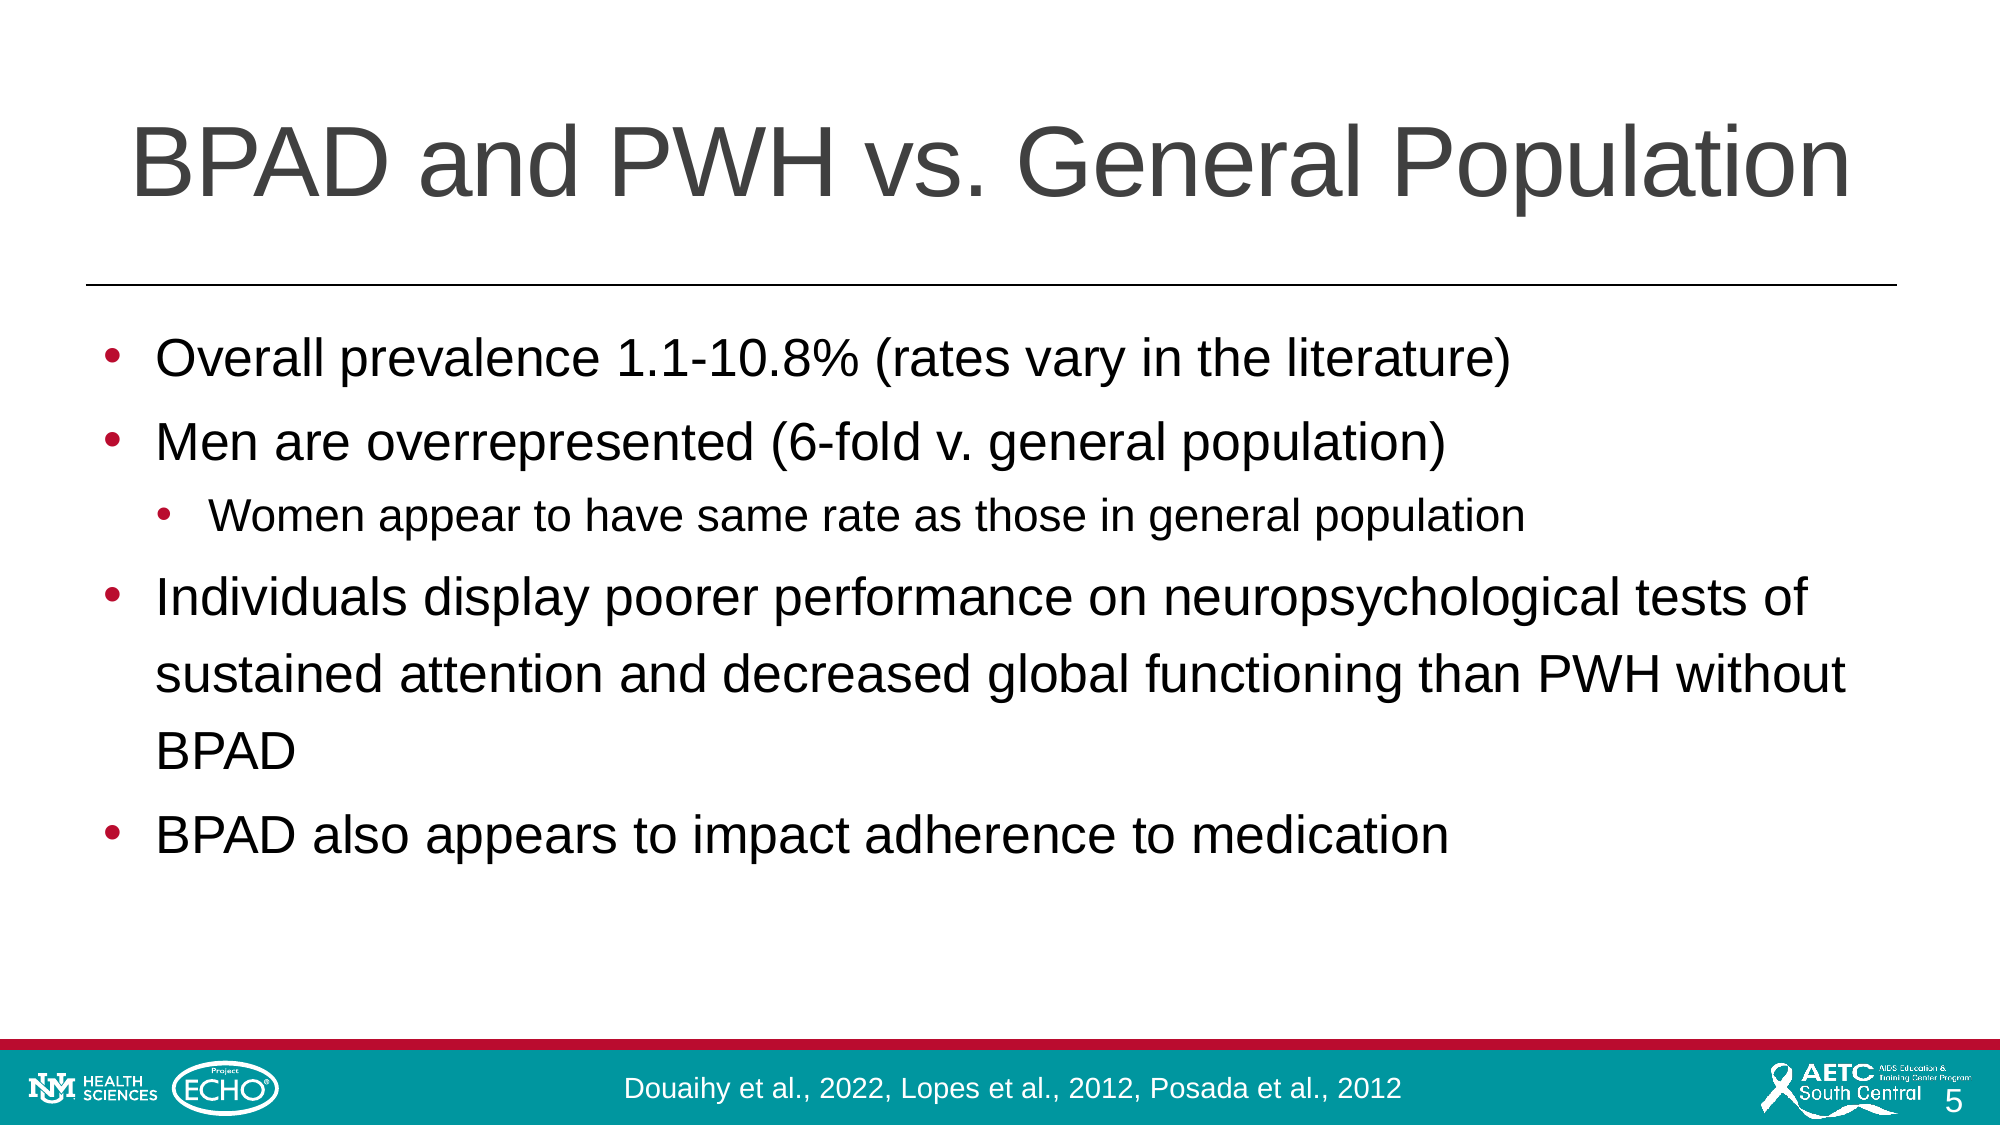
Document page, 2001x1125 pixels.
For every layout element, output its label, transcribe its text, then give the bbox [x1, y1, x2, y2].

picture [1760, 1061, 1972, 1120]
text_box Douaihy et al., 2022, Lopes et al., 2012, Posada et al., 2012 [277, 1061, 1750, 1112]
title BPAD and PWH vs. General Population [85, 47, 1897, 285]
list Overall prevalence 1.1-10.8% (rates vary in the literature) Men are overrepresented (6-fold v. general population) Women appear to have same rate as those in general population Individuals display poorer performance on neuropsychological tests of sustained attention and decreased global functioning than PWH without BPAD BPAD also appears to impact adherence to medication [85, 302, 1897, 1002]
